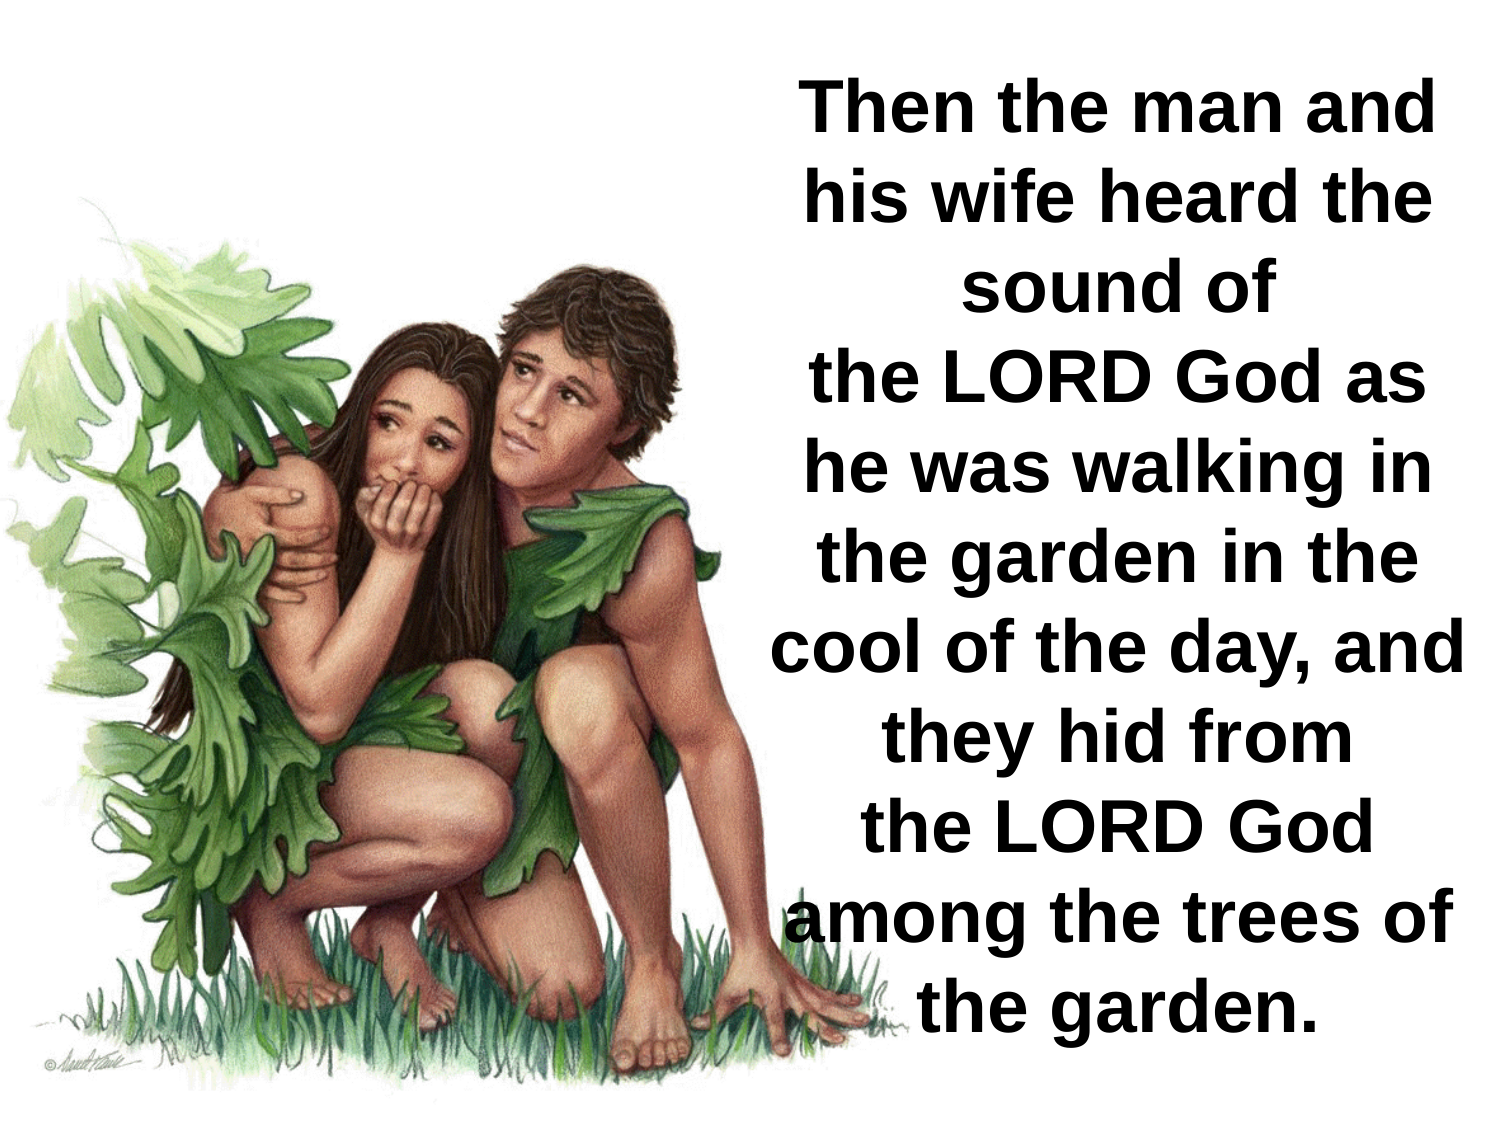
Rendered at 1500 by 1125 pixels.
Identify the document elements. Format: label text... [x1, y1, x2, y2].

picture [0, 156, 950, 1125]
list Then the man and his wife heard the sound of the Lord God as he was walking in the garden in the cool of the day, and they hid from the Lord God among the trees of the garden. [750, 50, 1488, 1000]
